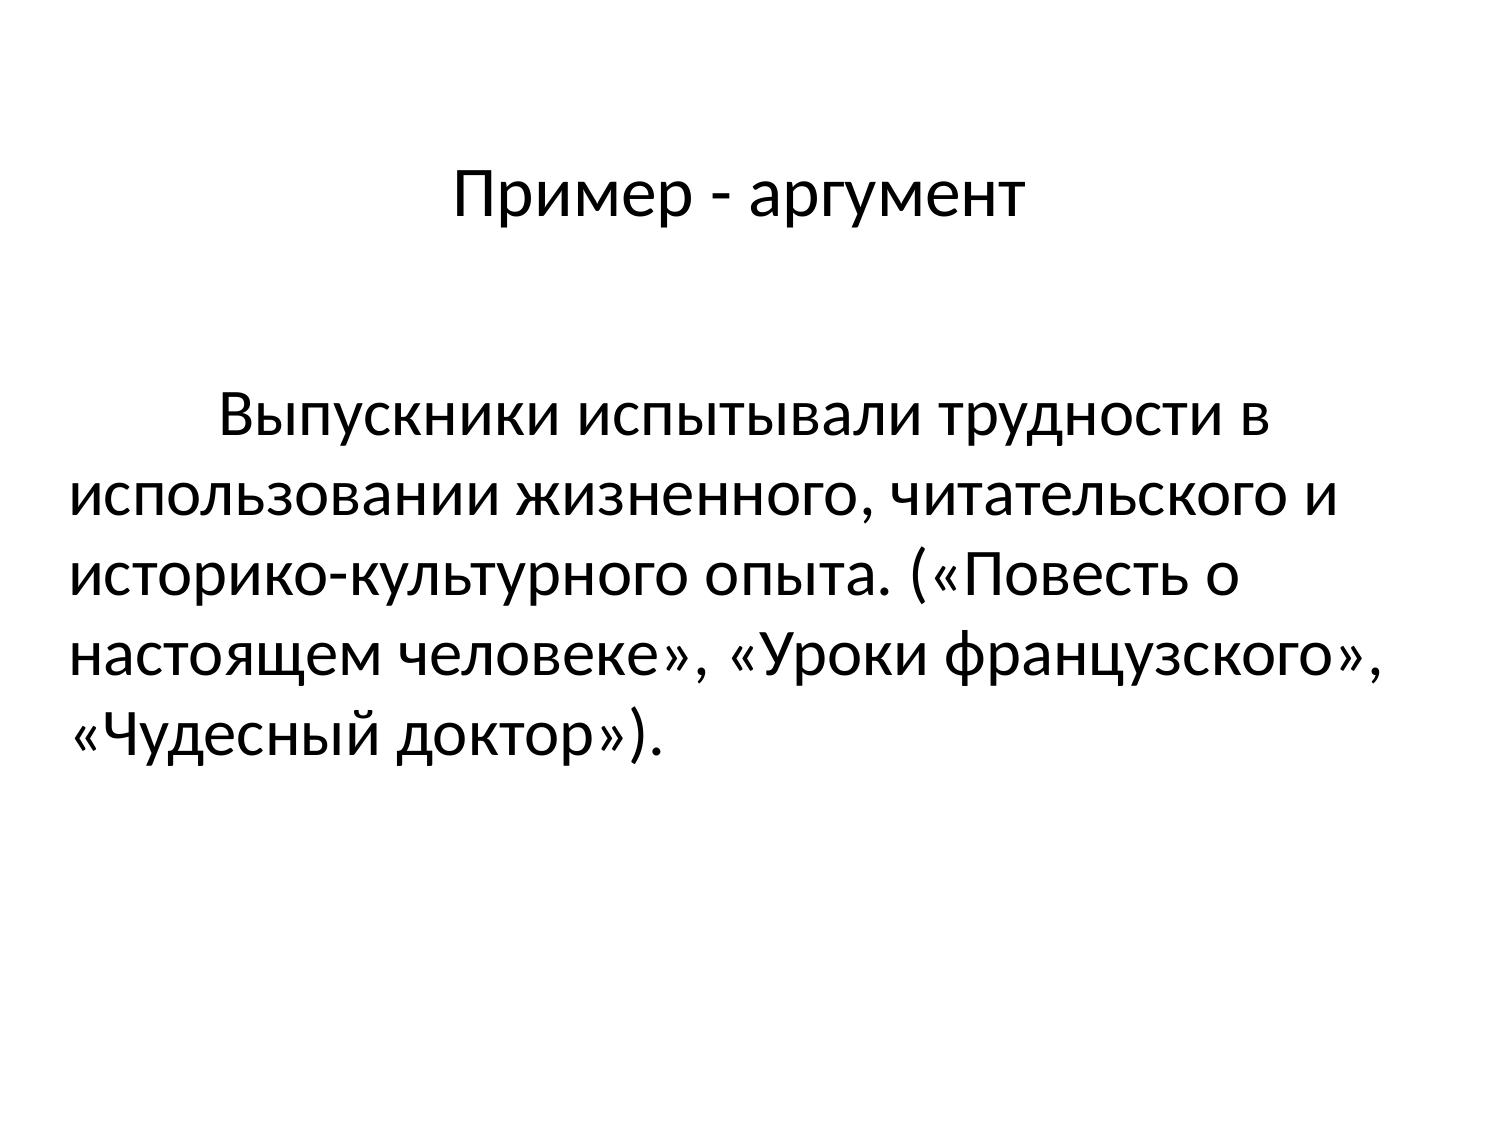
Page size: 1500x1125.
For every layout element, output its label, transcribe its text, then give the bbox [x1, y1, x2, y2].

title Пример - аргумент [64, 137, 1415, 325]
list Выпускники испытывали трудности в использовании жизненного, читательского и историко-культурного опыта. («Повесть о настоящем человеке», «Уроки французского», «Чудесный доктор»). [53, 361, 1425, 1005]
